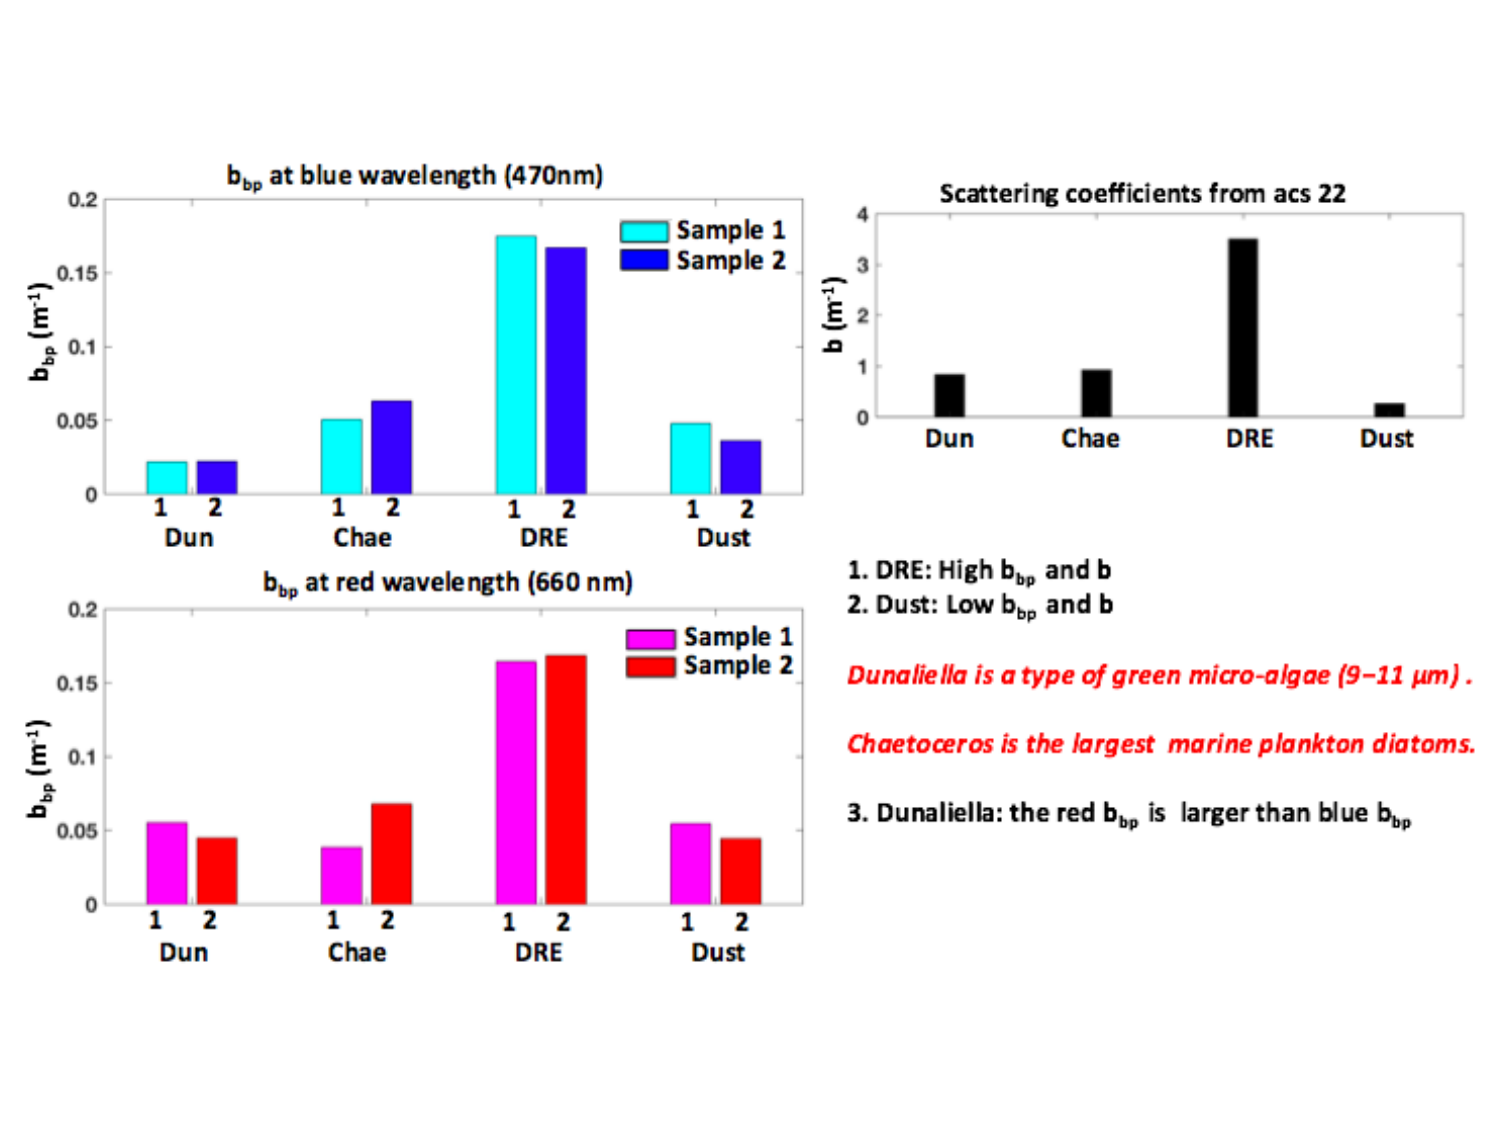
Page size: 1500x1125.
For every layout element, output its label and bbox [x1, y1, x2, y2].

picture [12, 118, 1497, 980]
